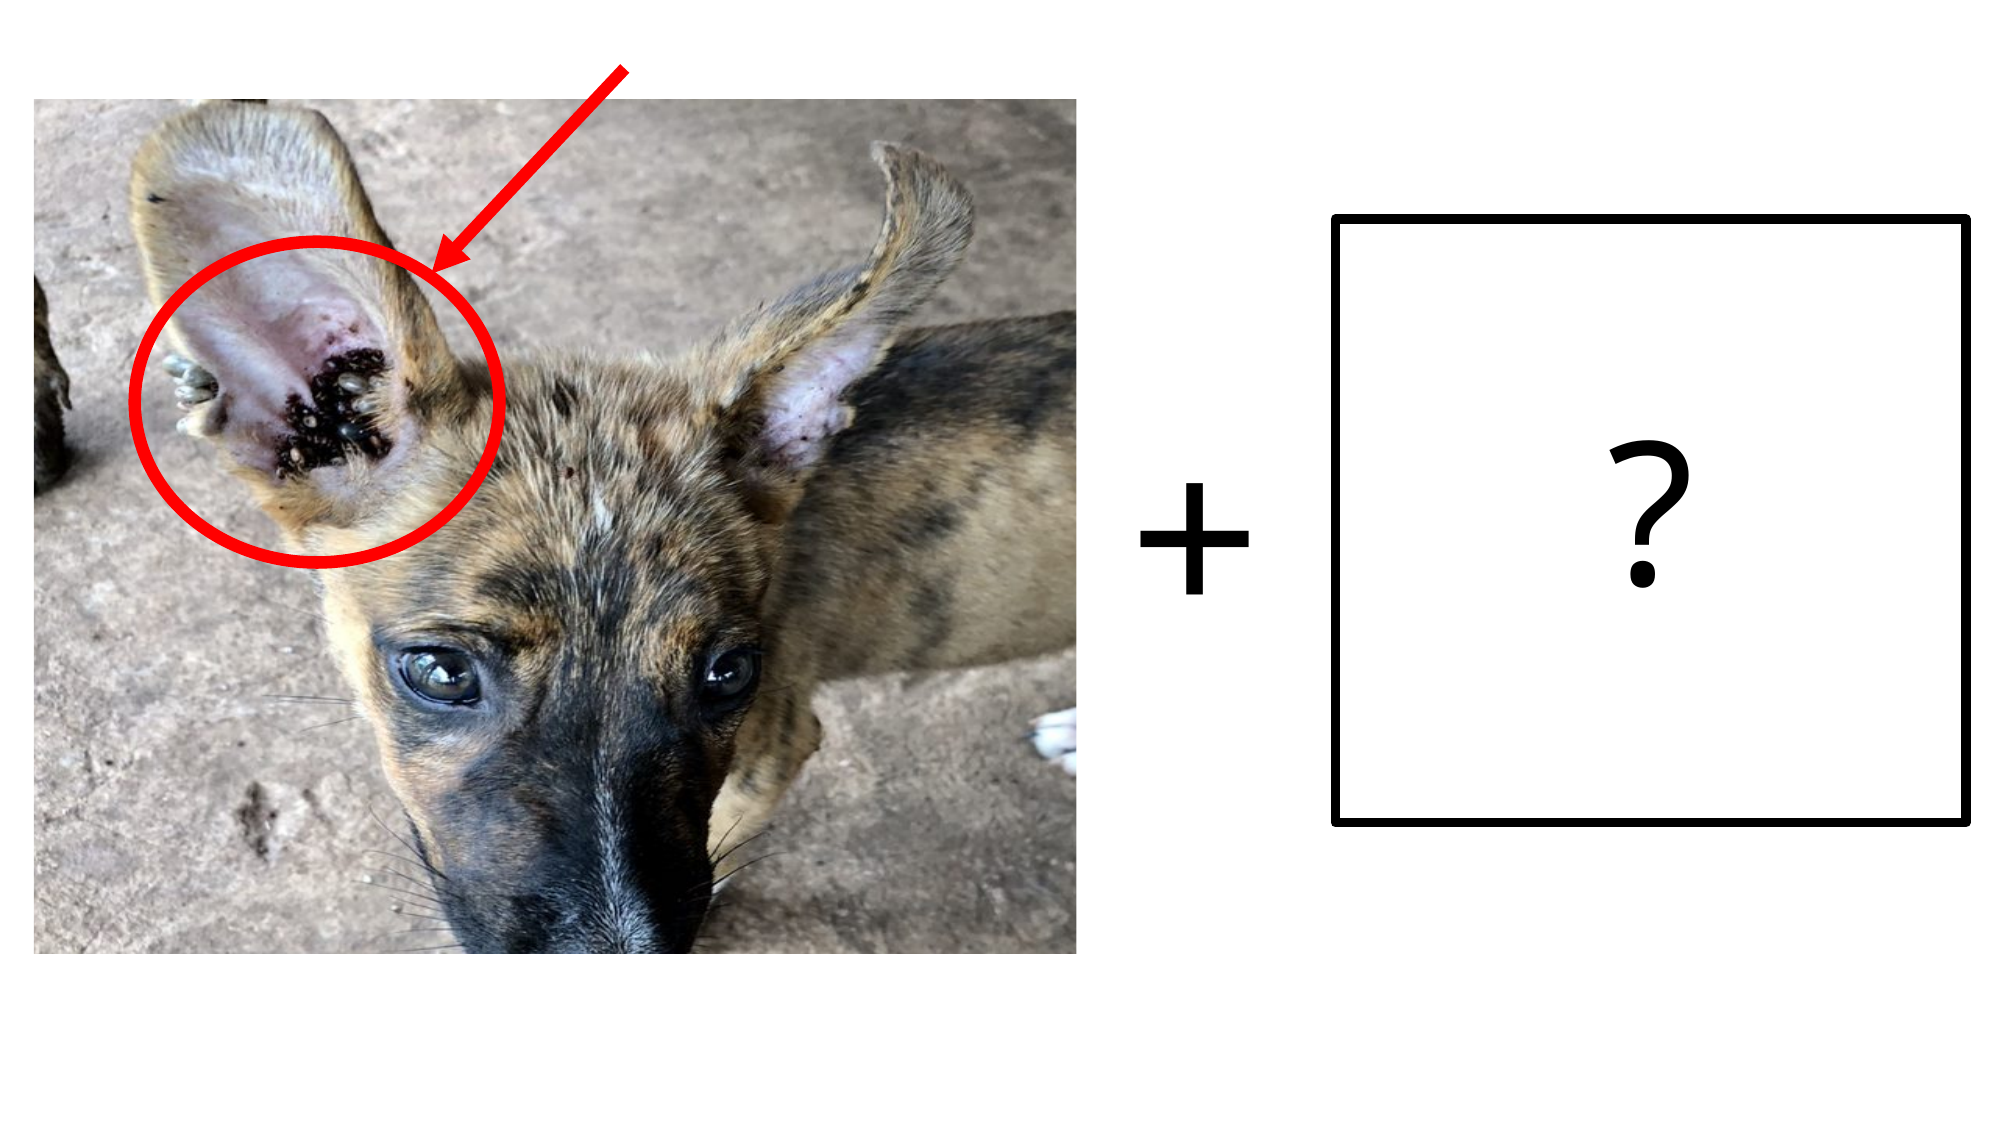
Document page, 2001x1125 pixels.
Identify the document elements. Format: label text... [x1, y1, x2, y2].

text_box ? [1335, 218, 1967, 823]
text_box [431, 68, 625, 274]
text_box + [1114, 412, 1277, 679]
picture [33, 99, 1077, 954]
